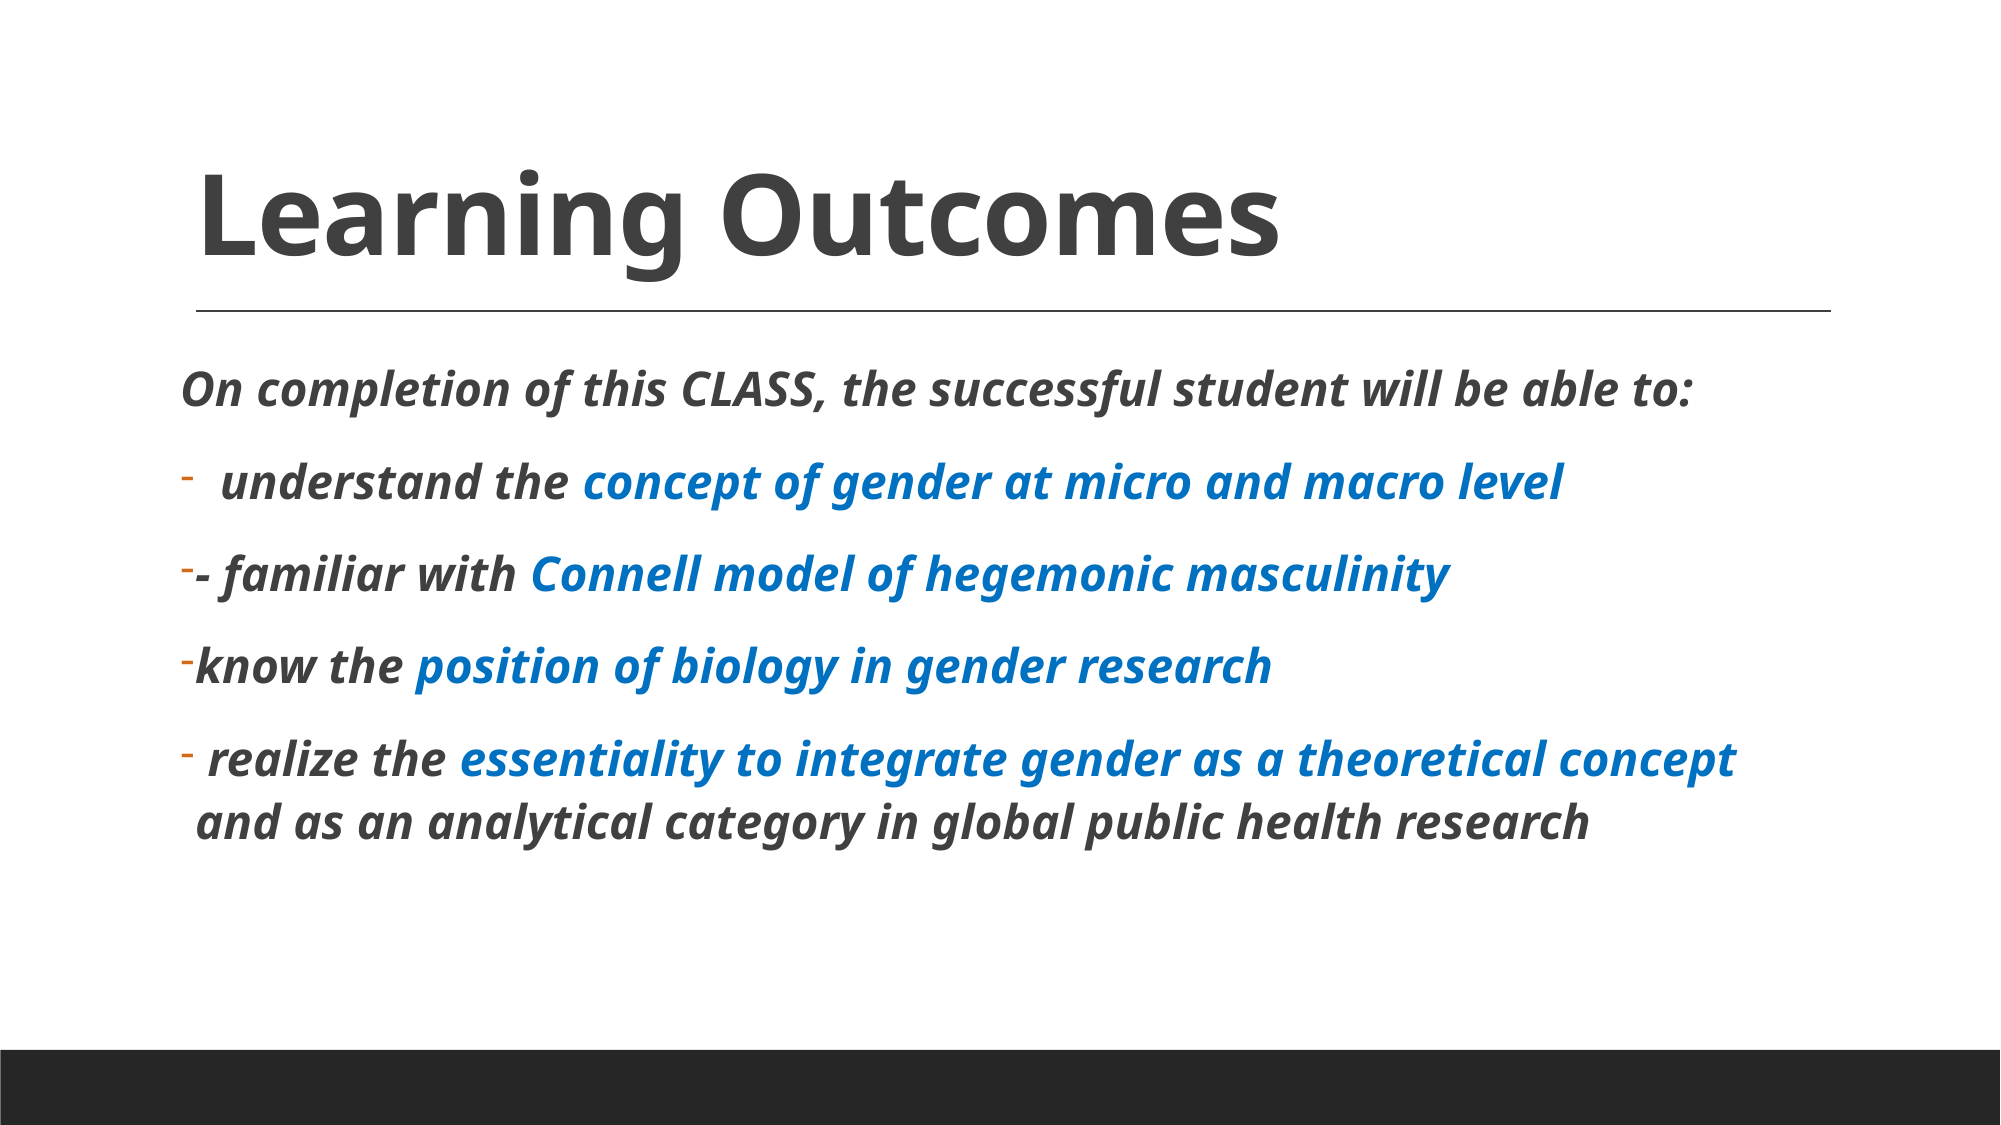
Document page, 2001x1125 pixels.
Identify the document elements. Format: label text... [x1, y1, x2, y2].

list On completion of this CLASS, the successful student will be able to: understand the concept of gender at micro and macro level - familiar with Connell model of hegemonic masculinity know the position of biology in gender research realize the essentiality to integrate gender as a theoretical concept and as an analytical category in global public health research [180, 345, 1830, 963]
title Learning Outcomes [180, 47, 1830, 285]
